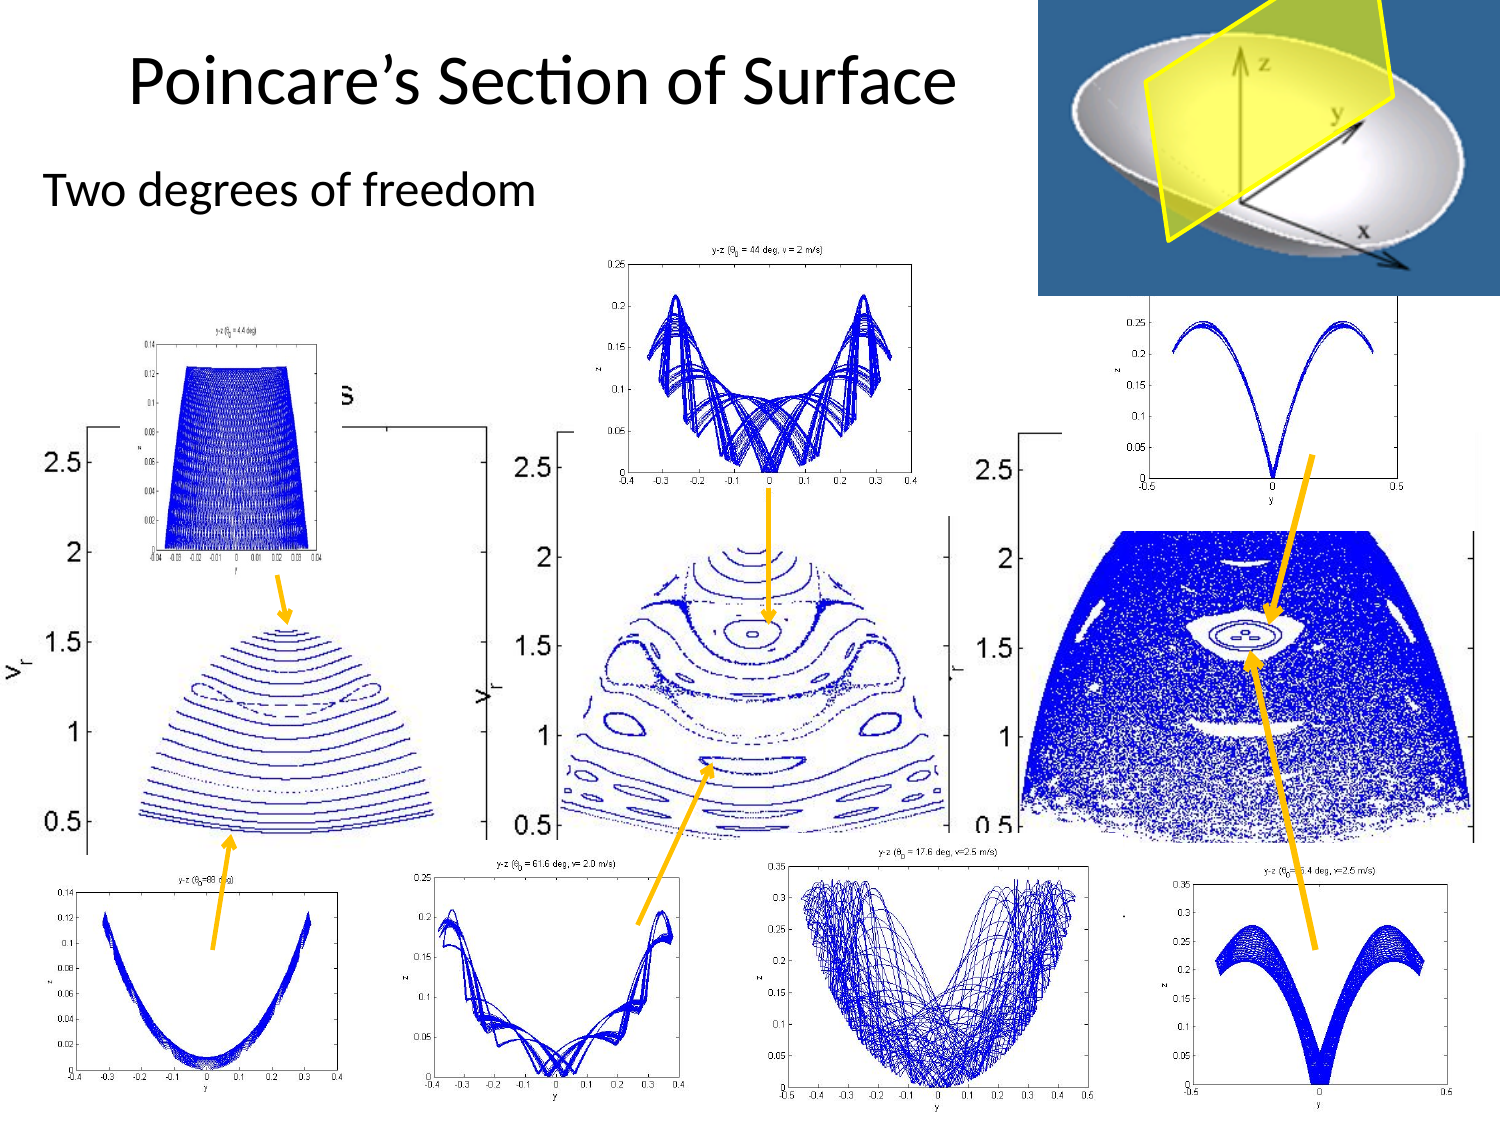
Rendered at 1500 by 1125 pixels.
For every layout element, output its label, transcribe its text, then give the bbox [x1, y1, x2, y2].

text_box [637, 762, 713, 926]
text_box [1268, 454, 1313, 626]
text_box Two degrees of freedom [27, 148, 553, 224]
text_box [276, 574, 288, 626]
picture [1038, 0, 1500, 531]
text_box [1249, 649, 1316, 951]
picture [1124, 843, 1500, 1125]
title Poincare’s Section of Surface [0, 24, 1033, 128]
picture [574, 224, 963, 516]
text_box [212, 833, 232, 951]
picture [24, 833, 1123, 1120]
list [0, 362, 1497, 988]
picture [120, 312, 342, 598]
